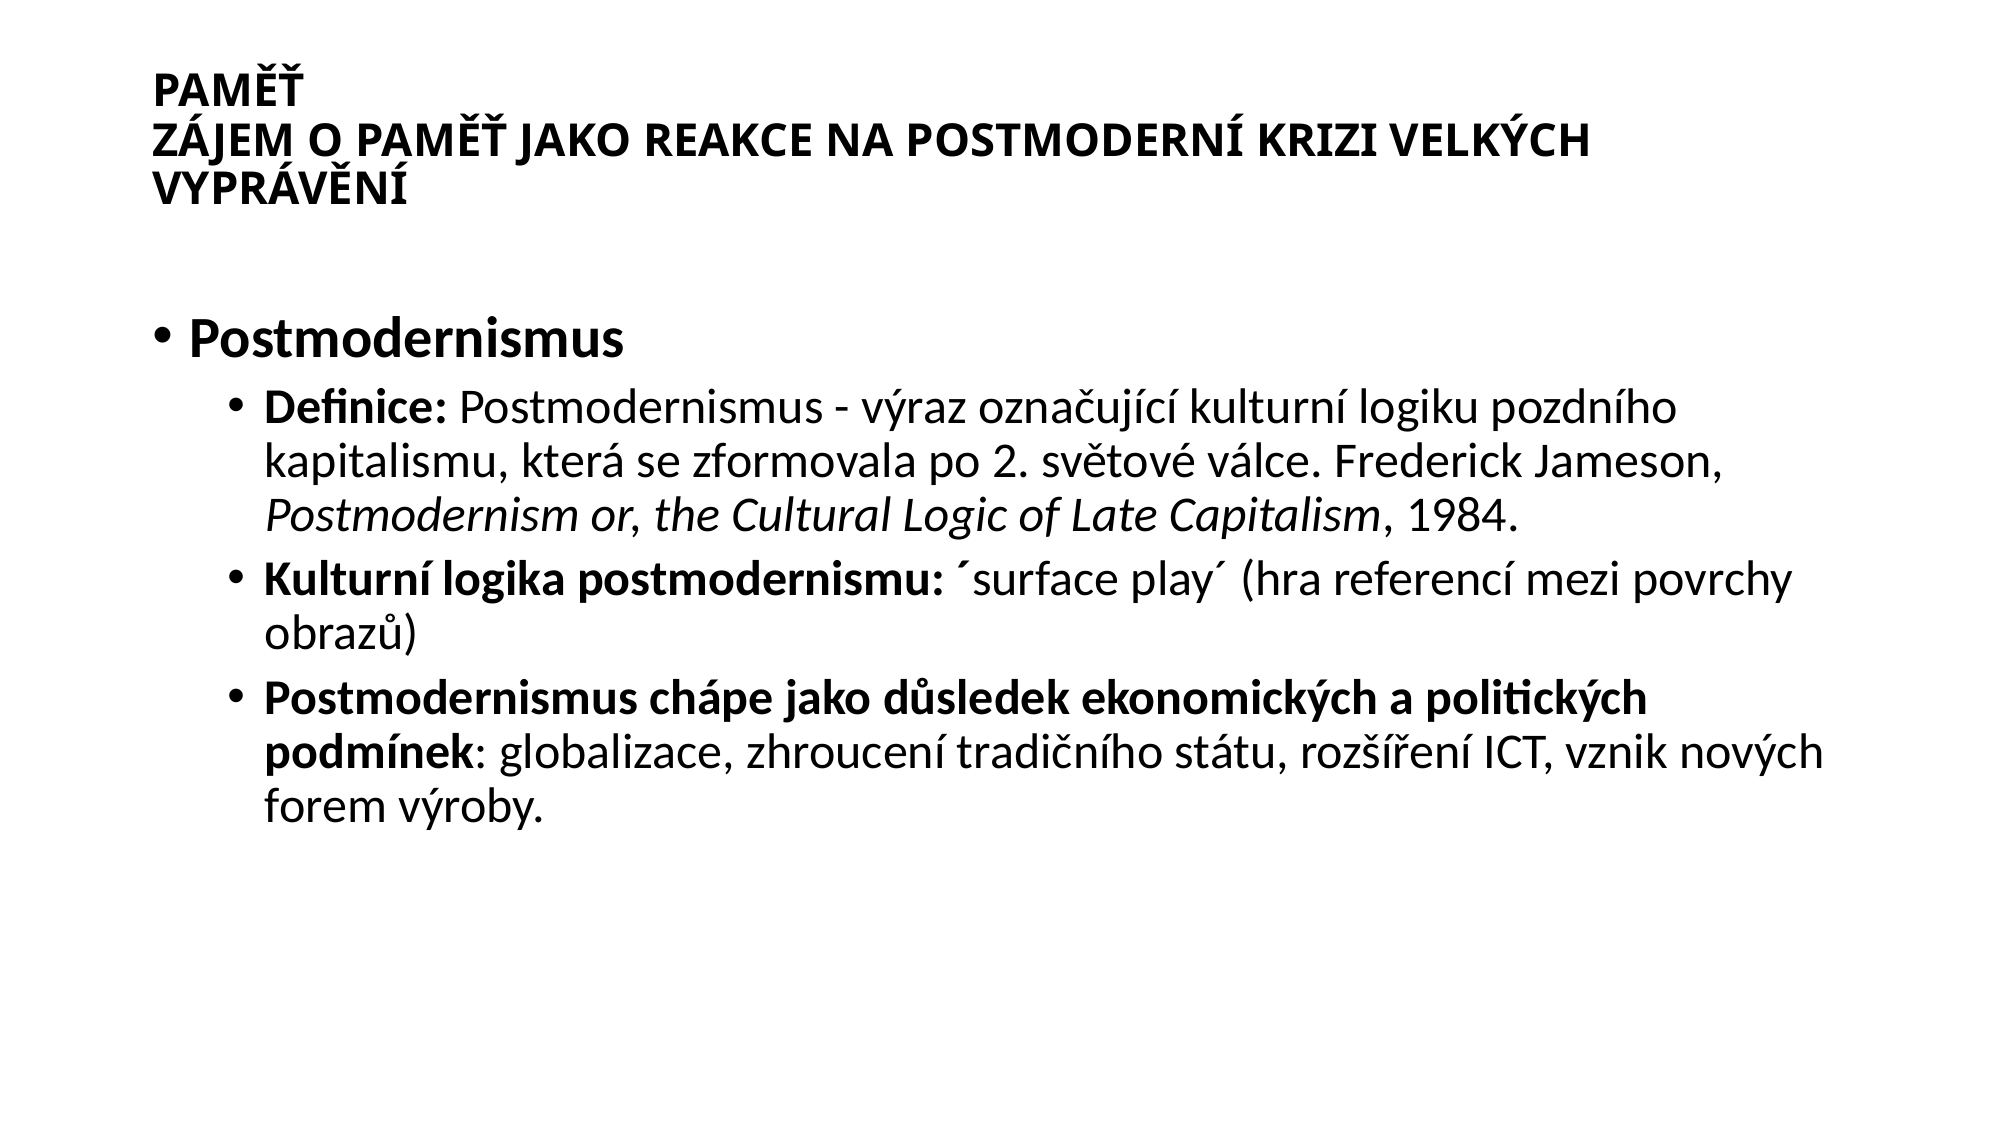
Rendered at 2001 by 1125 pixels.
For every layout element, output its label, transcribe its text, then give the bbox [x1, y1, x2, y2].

title PAMĚŤ ZÁJEM O PAMĚŤ JAKO REAKCE NA POSTMODERNÍ KRIZI VELKÝCH VYPRÁVĚNÍ [137, 59, 1863, 278]
list Postmodernismus Definice: Postmodernismus - výraz označující kulturní logiku pozdního kapitalismu, která se zformovala po 2. světové válce. Frederick Jameson, Postmodernism or, the Cultural Logic of Late Capitalism, 1984. Kulturní logika postmodernismu: ´surface play´ (hra referencí mezi povrchy obrazů) Postmodernismus chápe jako důsledek ekonomických a politických podmínek: globalizace, zhroucení tradičního státu, rozšíření ICT, vznik nových forem výroby. [137, 299, 1863, 1014]
